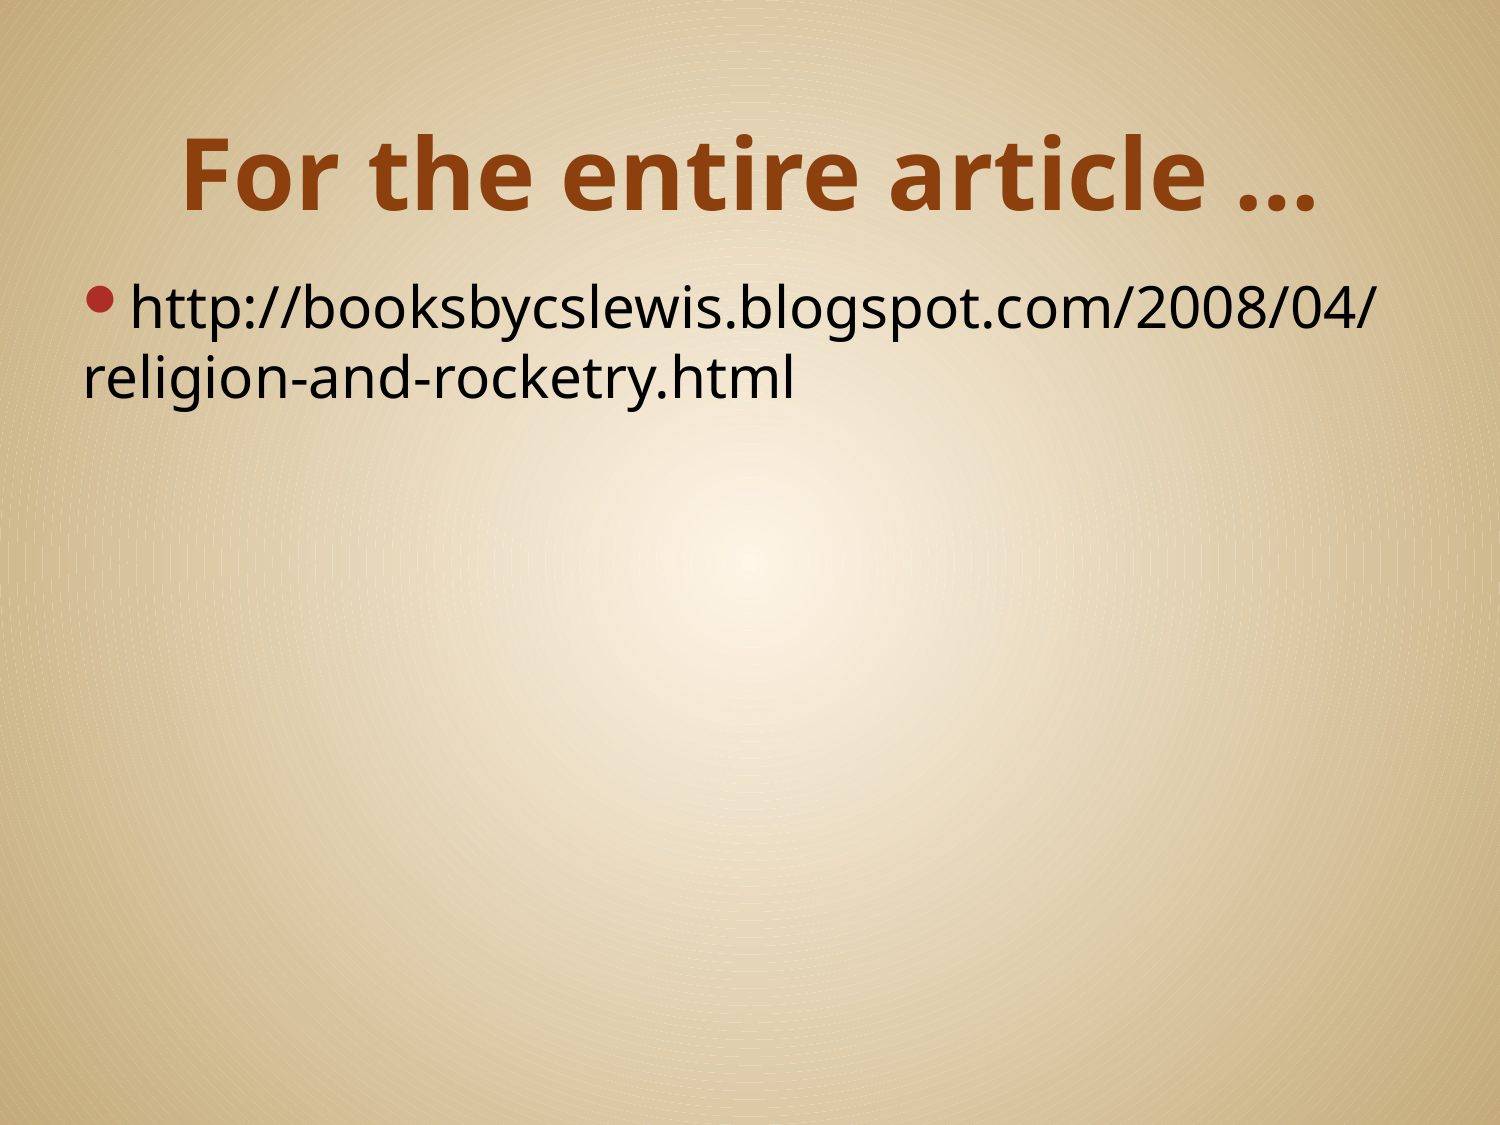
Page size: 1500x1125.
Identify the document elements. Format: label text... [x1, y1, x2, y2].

title For the entire article … [75, 50, 1425, 238]
list http://booksbycslewis.blogspot.com/2008/04/religion-and-rocketry.html [75, 262, 1425, 1005]
